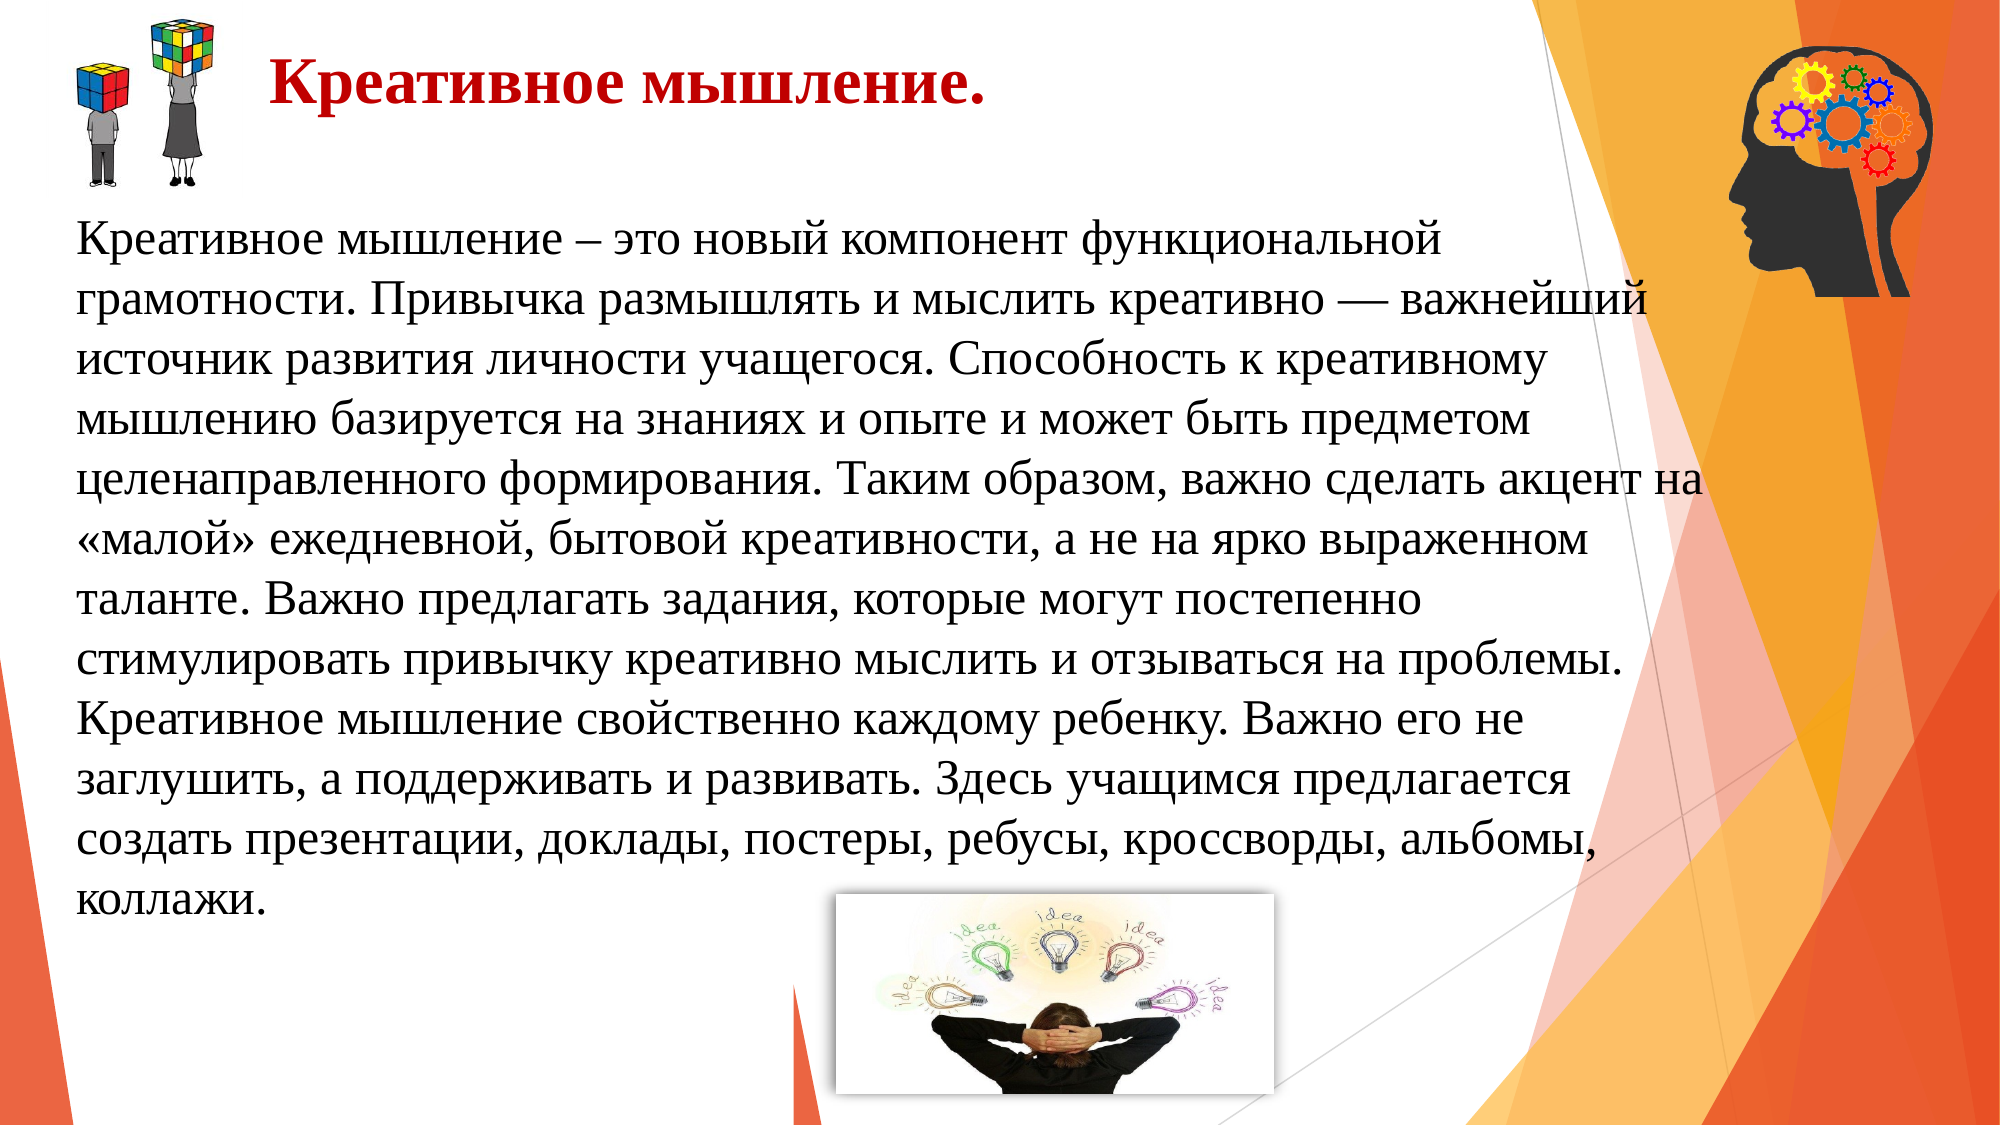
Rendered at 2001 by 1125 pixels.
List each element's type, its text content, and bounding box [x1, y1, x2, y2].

title Креативное мышление. [300, 37, 1195, 197]
picture [1698, 36, 1958, 297]
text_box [793, 877, 1297, 1125]
picture [0, 1, 296, 198]
text_box Креативное мышление – это новый компонент функциональной грамотности. Привычка размышлять и мыслить креативно ― важнейший источник развития личности учащегося. Способность к креативному мышлению базируется на знаниях и опыте и может быть предметом целенаправленного формирования. Таким образом, важно сделать акцент на «малой» ежедневной, бытовой креативности, а не на ярко выраженном таланте. Важно предлагать задания, которые могут постепенно стимулировать привычку креативно мыслить и отзываться на проблемы. Креативное мышление свойственно каждому ребенку. Важно его не заглушить, а поддерживать и развивать. Здесь учащимся предлагается создать презентации, доклады, постеры, ребусы, кроссворды, альбомы, коллажи. [61, 197, 1746, 933]
